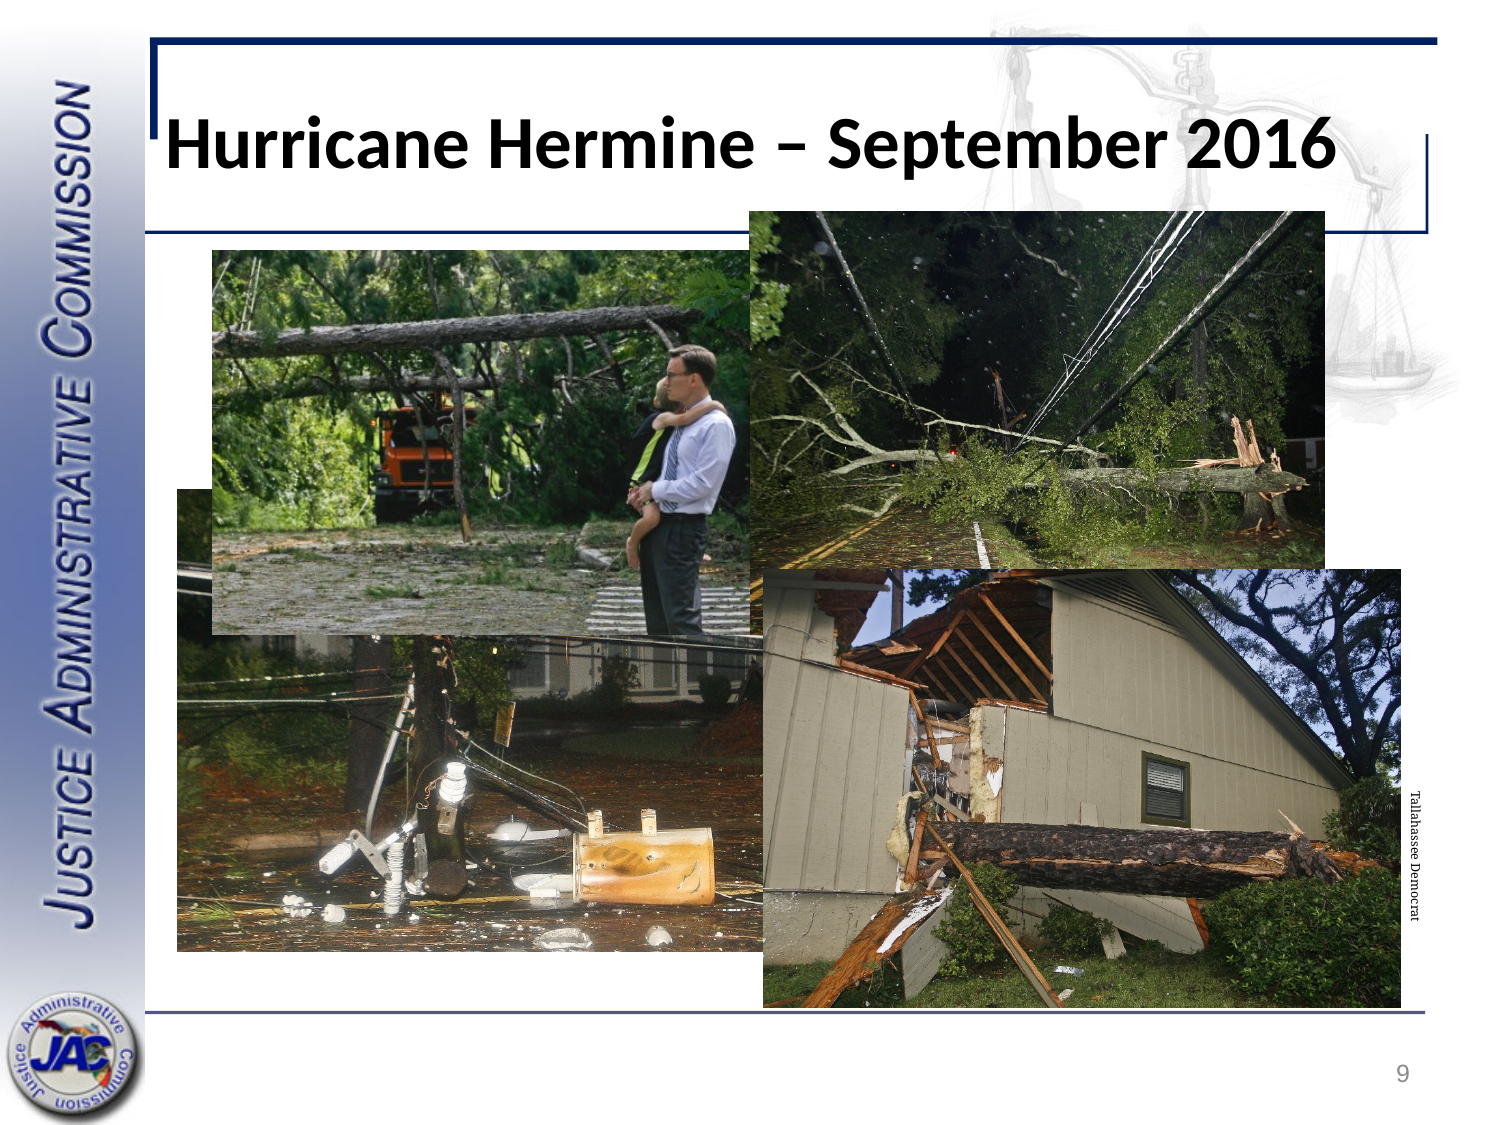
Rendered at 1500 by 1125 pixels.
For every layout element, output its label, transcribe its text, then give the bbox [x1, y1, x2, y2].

picture [176, 0, 1500, 1008]
slide_number 9 [1074, 1042, 1425, 1103]
picture [0, 0, 145, 1125]
title Hurricane Hermine – September 2016 [149, 44, 1426, 233]
text_box Tallahassee Democrat [1407, 776, 1432, 937]
